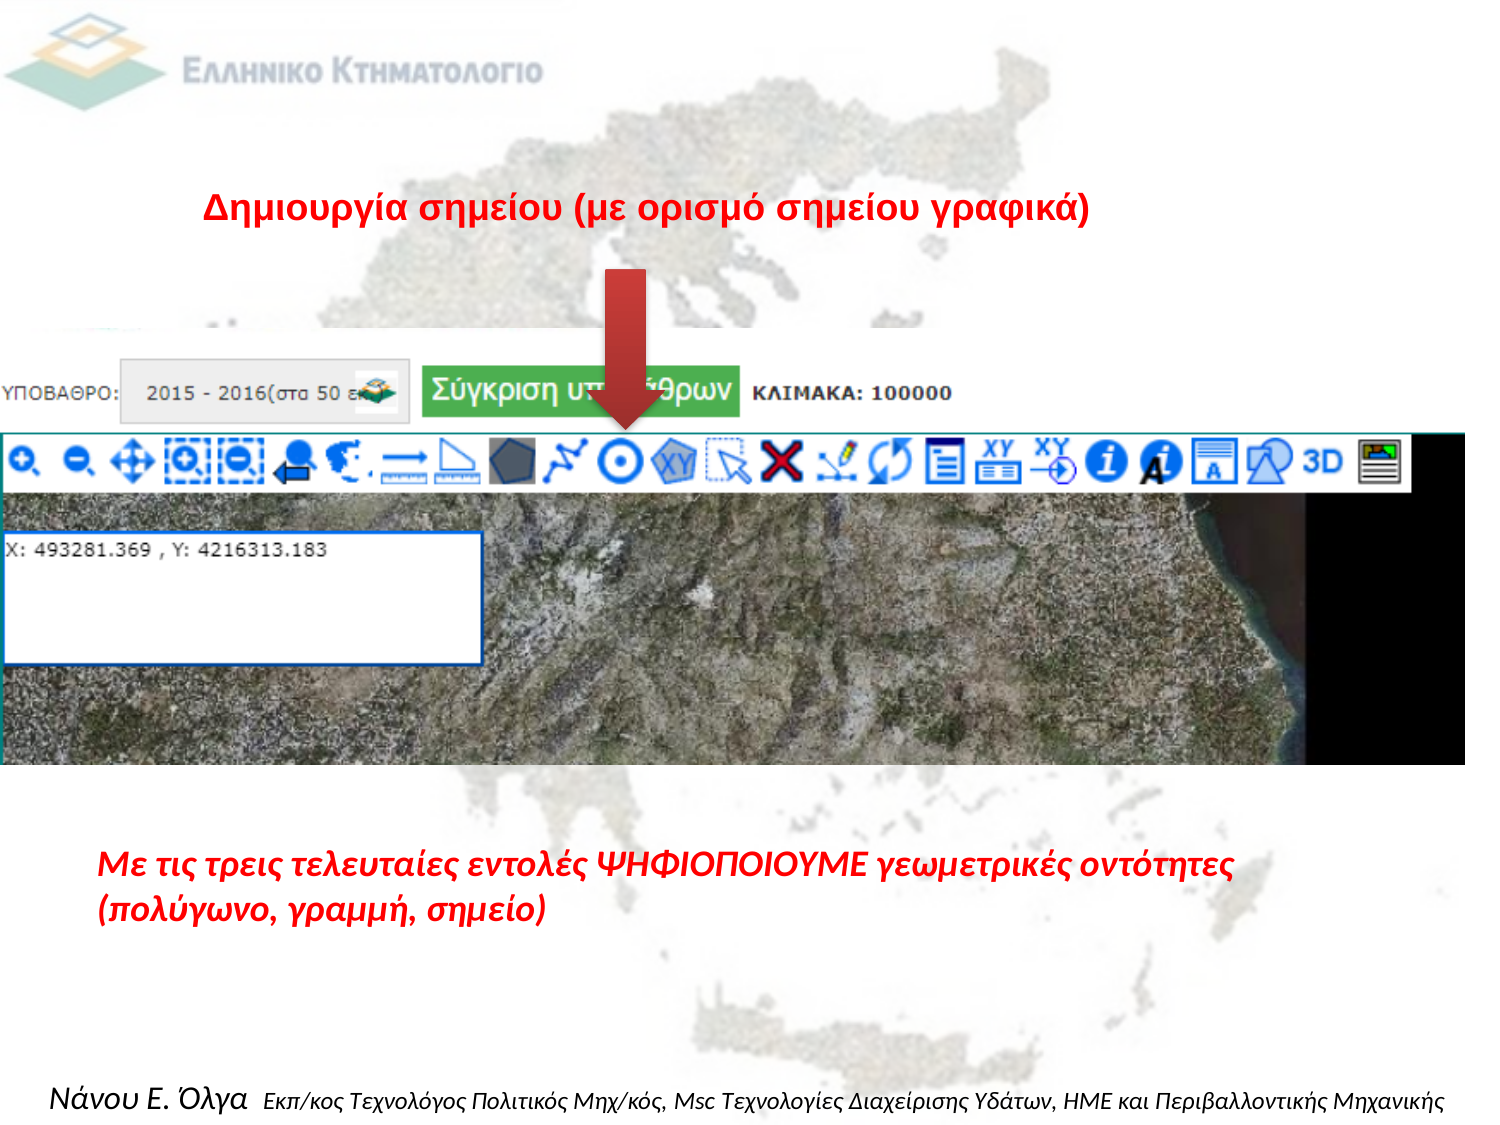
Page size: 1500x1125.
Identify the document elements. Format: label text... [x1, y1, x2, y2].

text_box Δημιουργία σημείου (με ορισμό σημείου γραφικά) [187, 175, 1289, 236]
text_box Νάνου Ε. Όλγα Εκπ/κος Τεχνολόγος Πολιτικός Μηχ/κός, Msc Τεχνολογίες Διαχείρισης Υδάτων, ΗΜΕ και Περιβαλλοντικής Μηχανικής [0, 1064, 1500, 1125]
text_box [605, 269, 646, 326]
picture [0, 327, 1466, 765]
text_box Με τις τρεις τελευταίες εντολές ΨΗΦΙΟΠΟΙΟΥΜΕ γεωμετρικές οντότητες (πολύγωνο, γραμμή, σημείο) [82, 831, 1395, 937]
